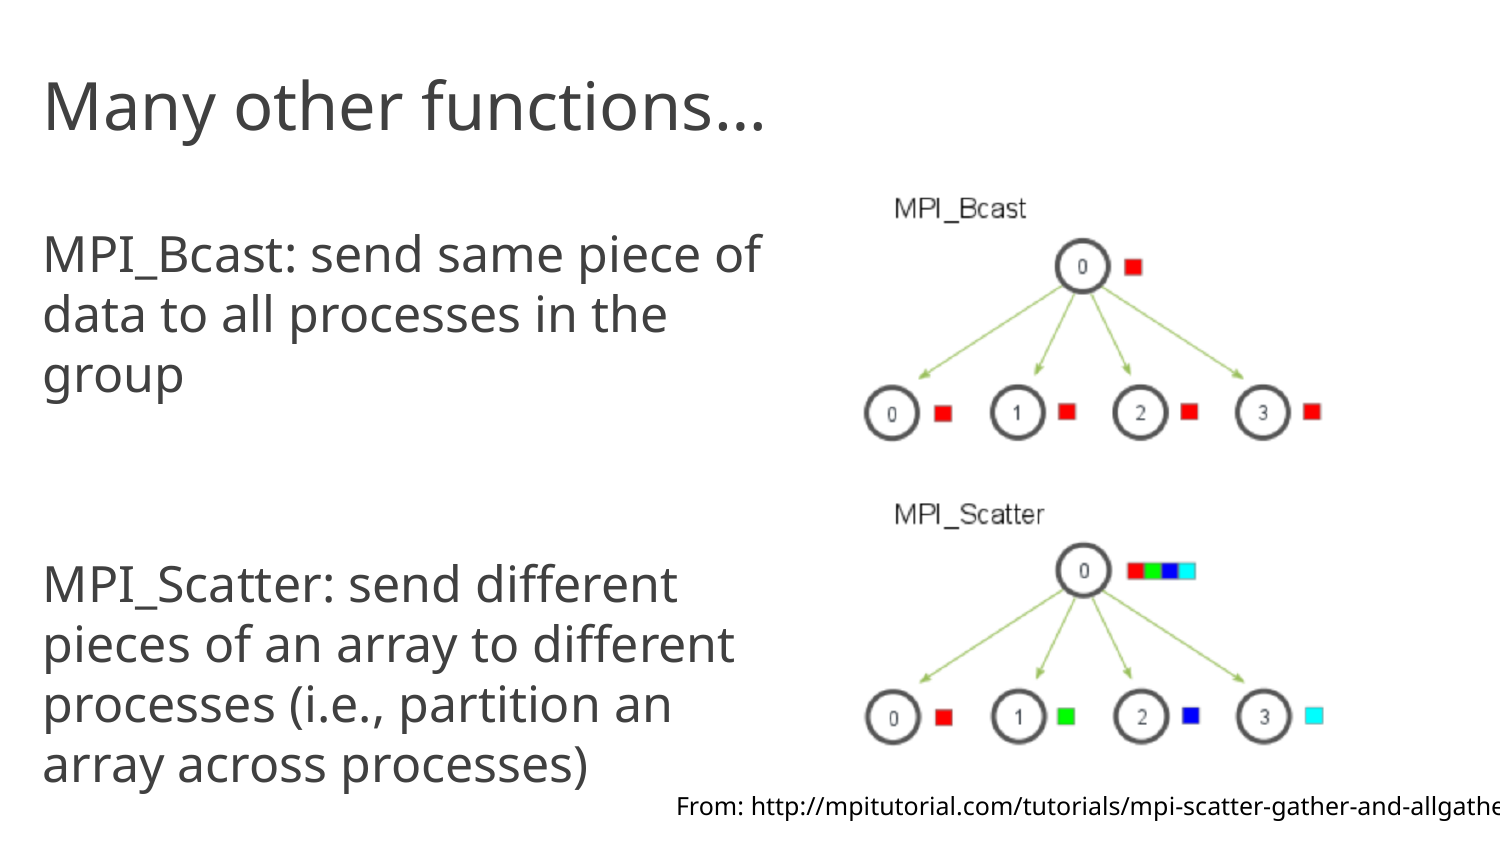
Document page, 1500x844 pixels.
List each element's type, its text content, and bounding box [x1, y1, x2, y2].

title Many other functions… [27, 33, 1480, 175]
text_box From: http://mpitutorial.com/tutorials/mpi-scatter-gather-and-allgather/ [661, 783, 1500, 828]
list MPI_Bcast: send same piece of data to all processes in the group MPI_Scatter: send different pieces of an array to different processes (i.e., partition an array across processes) [27, 215, 815, 773]
picture [839, 170, 1380, 776]
